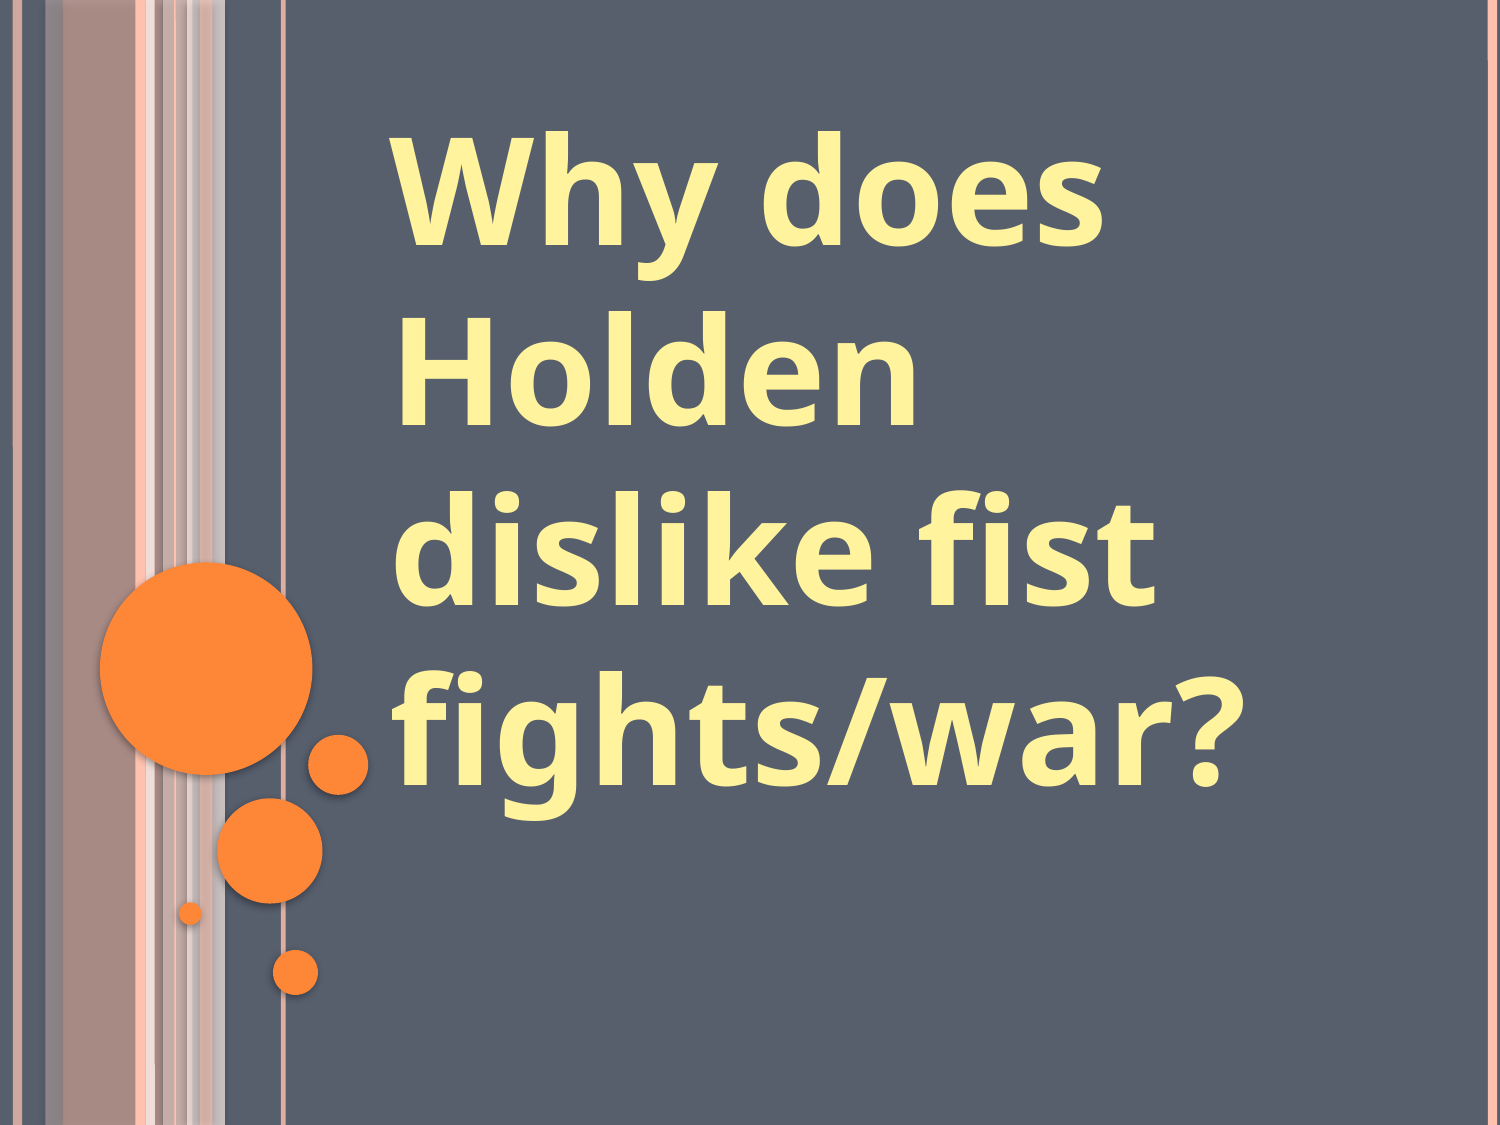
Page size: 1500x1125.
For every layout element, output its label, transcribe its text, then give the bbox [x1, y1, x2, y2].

list Why does Holden dislike fist fights/war? [375, 87, 1388, 313]
